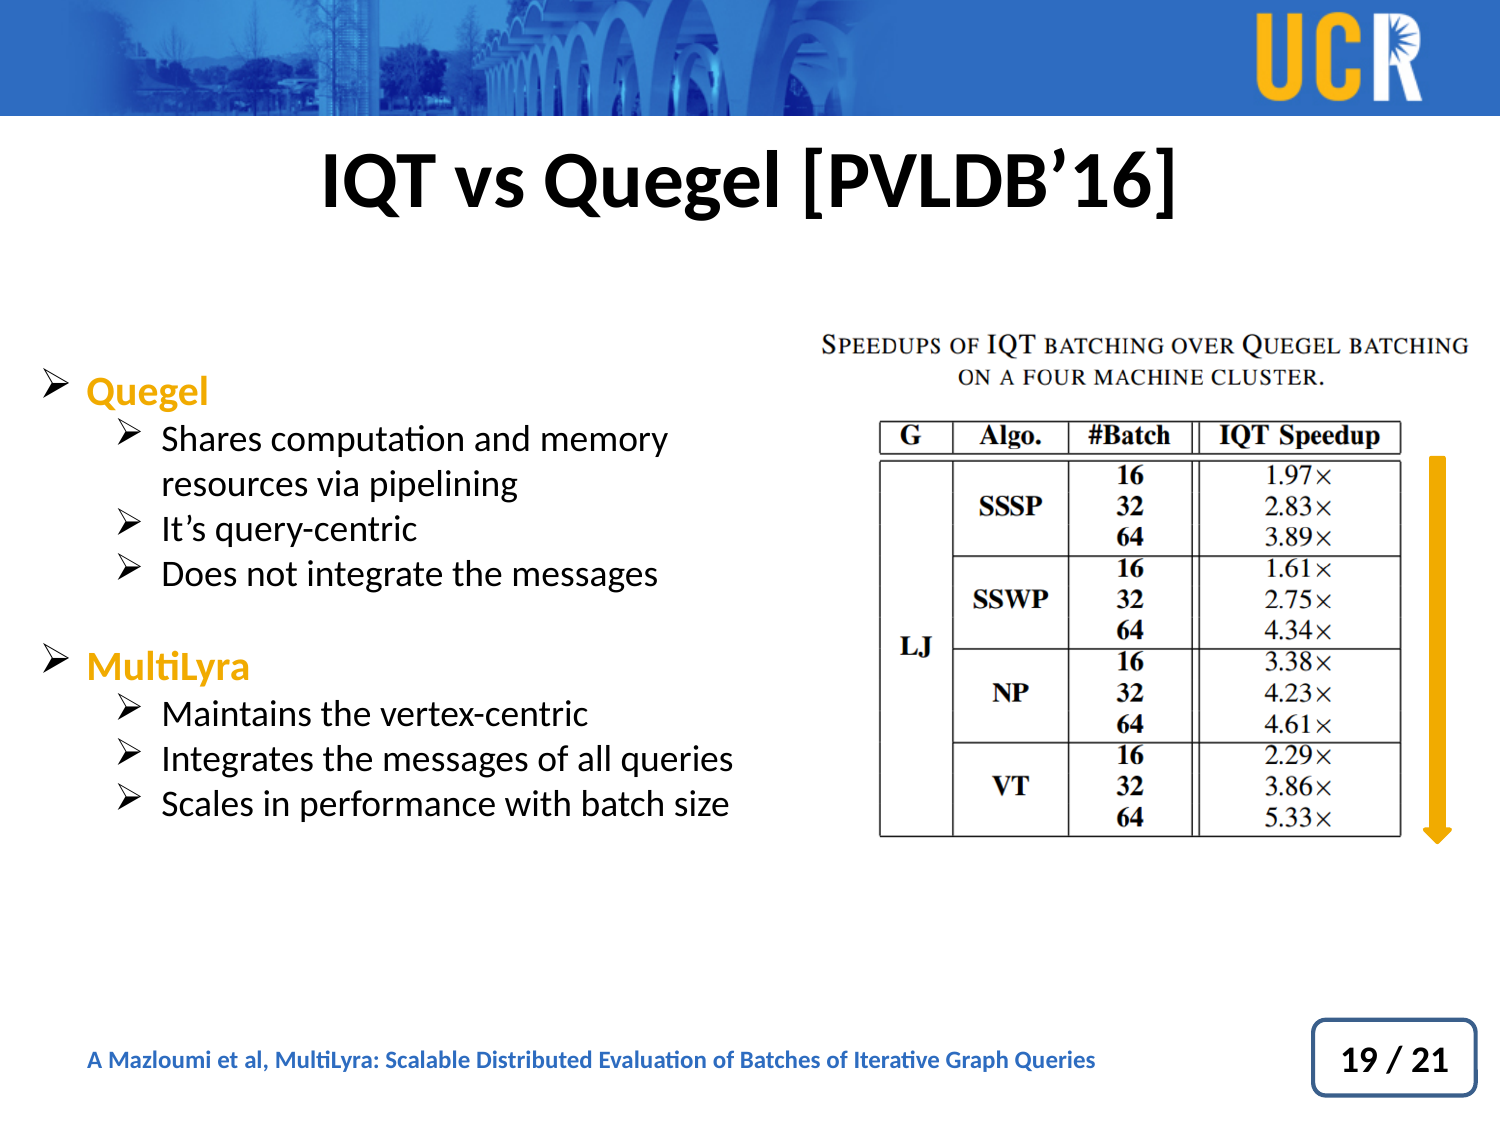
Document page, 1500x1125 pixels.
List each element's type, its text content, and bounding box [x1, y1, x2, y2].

text_box A Mazloumi et al, MultiLyra: Scalable Distributed Evaluation of Batches of Iterative Graph Queries [66, 1018, 1313, 1098]
text_box Quegel Shares computation and memory resources via pipelining It’s query-centric Does not integrate the messages MultiLyra Maintains the vertex-centric Integrates the messages of all queries Scales in performance with batch size [24, 356, 814, 832]
picture [0, 0, 1500, 116]
picture [819, 329, 1471, 843]
text_box 19 / 21 [1312, 1017, 1478, 1098]
text_box IQT vs Quegel [PVLDB’16] [75, 112, 1425, 238]
